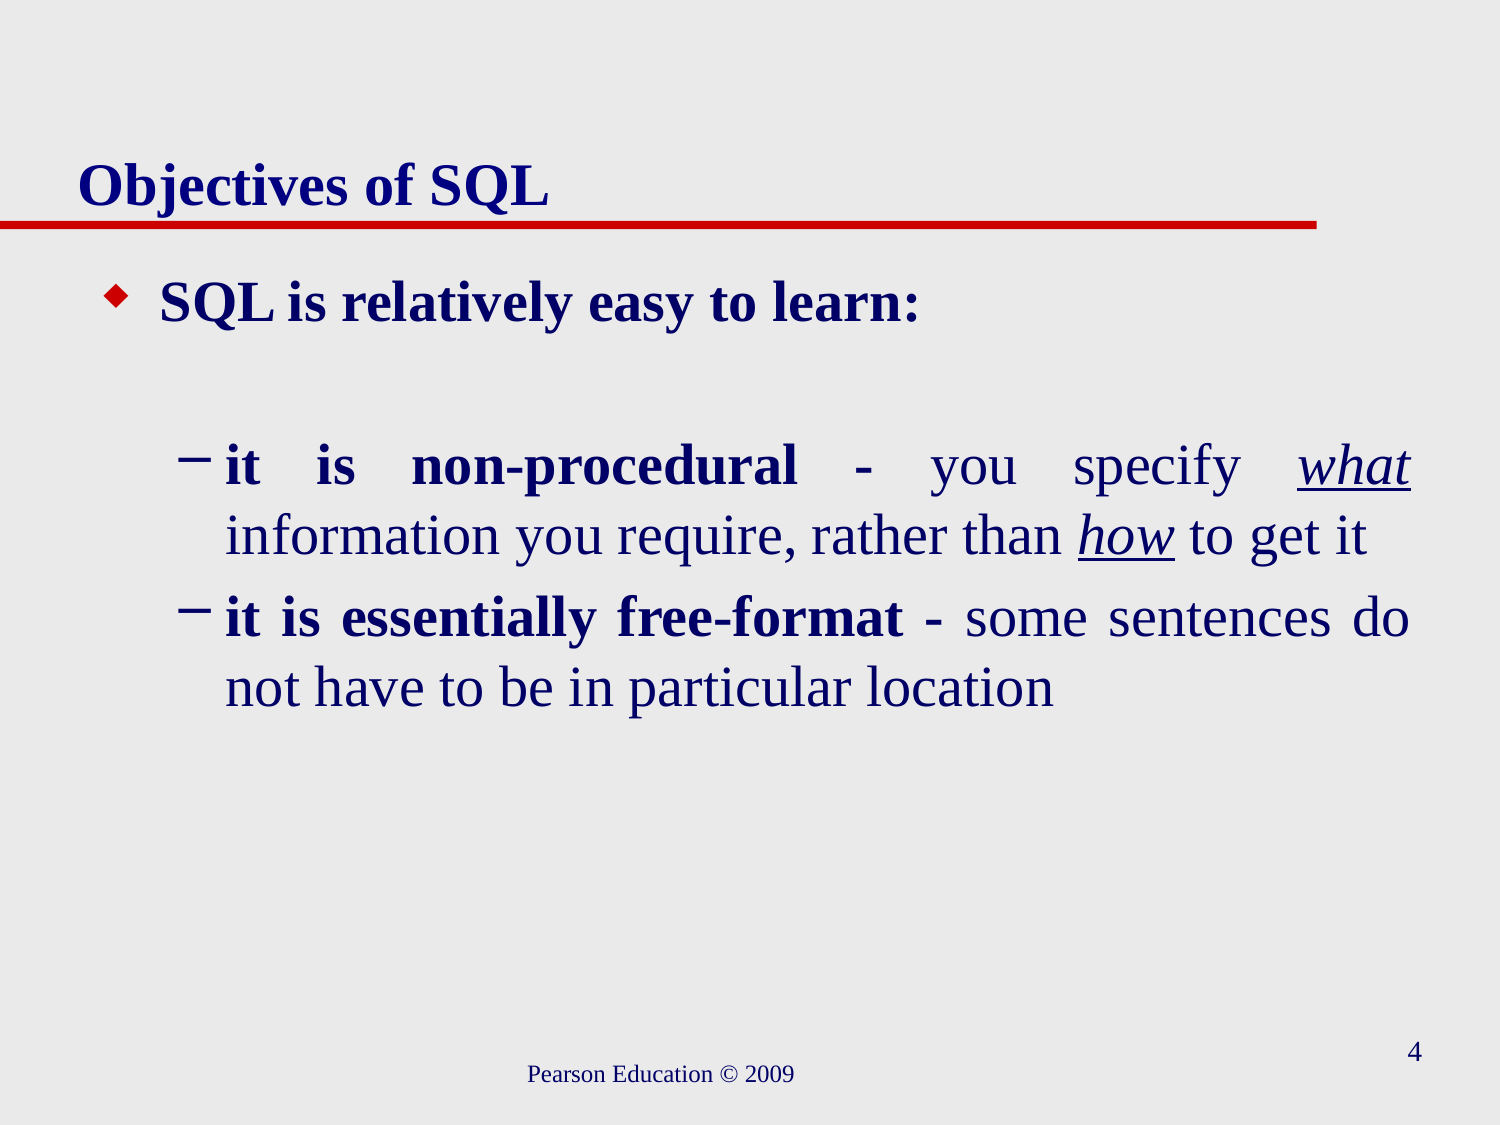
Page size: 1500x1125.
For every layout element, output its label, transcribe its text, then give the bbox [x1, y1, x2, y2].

slide_number 4 [1124, 1012, 1438, 1088]
text_box Pearson Education © 2009 [512, 1050, 1038, 1095]
list SQL is relatively easy to learn: it is non-procedural - you specify what information you require, rather than how to get it it is essentially free-format - some sentences do not have to be in particular location [88, 255, 1427, 931]
title Objectives of SQL [62, 43, 1338, 226]
